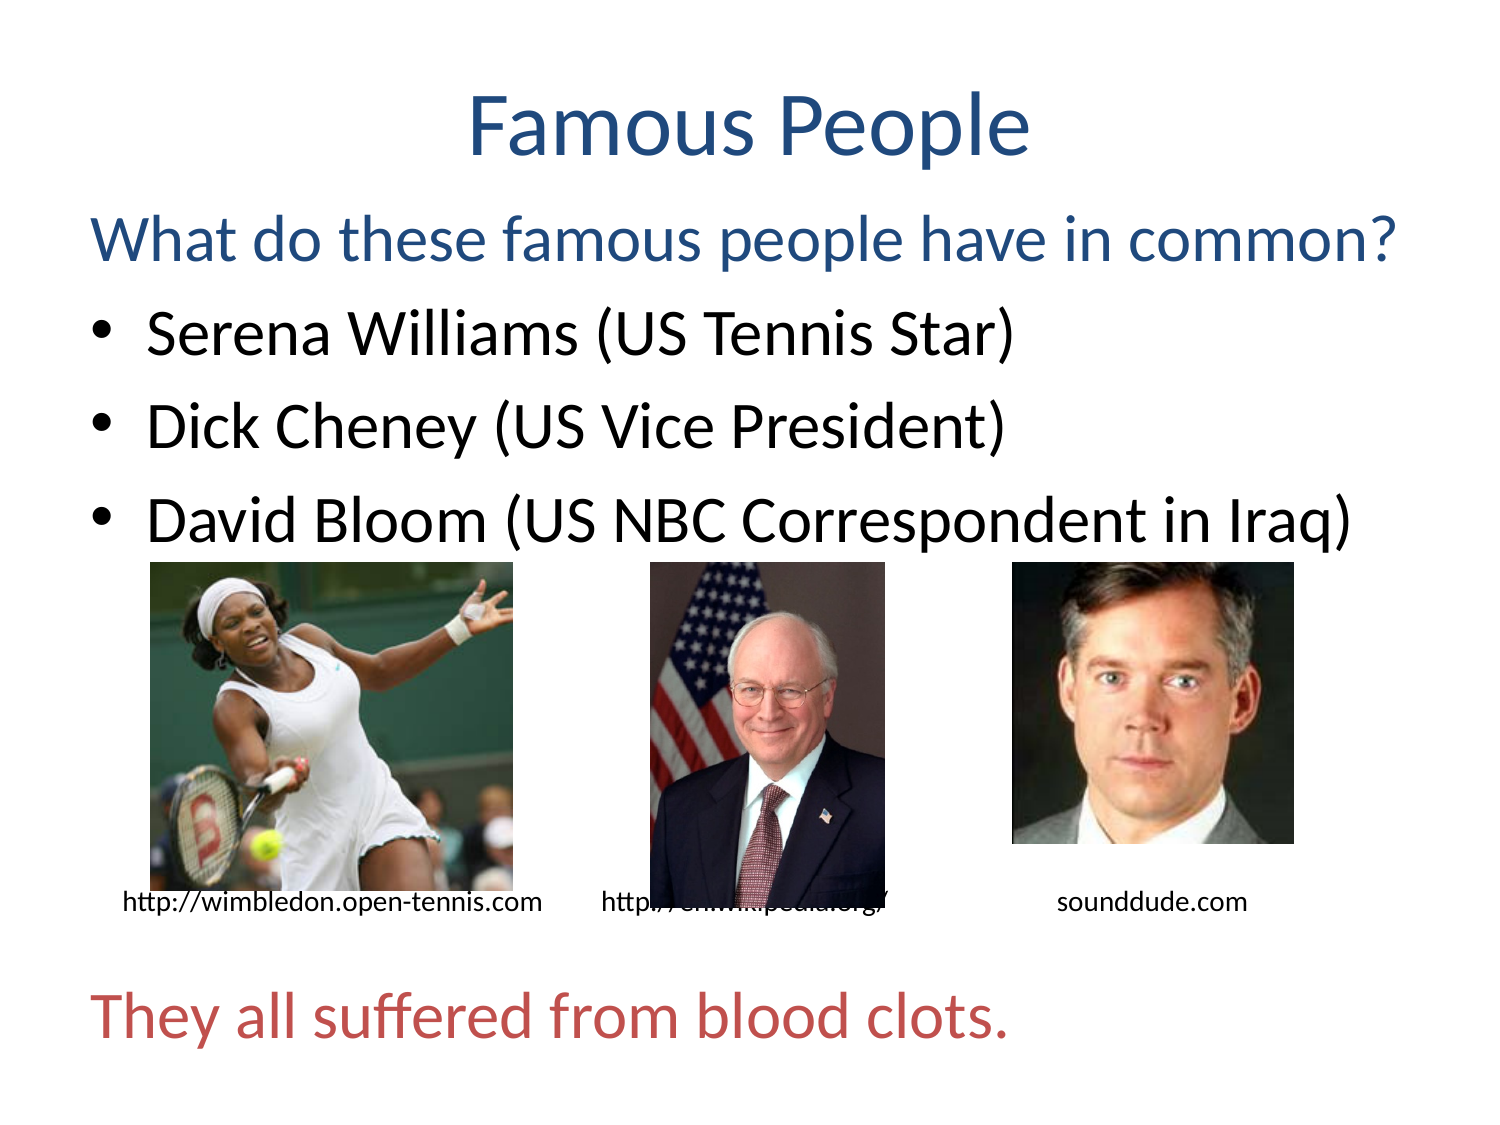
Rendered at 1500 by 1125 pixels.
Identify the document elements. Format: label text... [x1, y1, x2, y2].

picture [149, 562, 513, 891]
picture [1012, 562, 1294, 844]
picture [649, 562, 885, 908]
title Famous People [75, 24, 1425, 187]
list What do these famous people have in common? Serena Williams (US Tennis Star) Dick Cheney (US Vice President) David Bloom (US NBC Correspondent in Iraq) http://wimbledon.open-tennis.com http://en.wikipedia.org/ sounddude.com They all suffered from blood clots. [75, 187, 1425, 1125]
